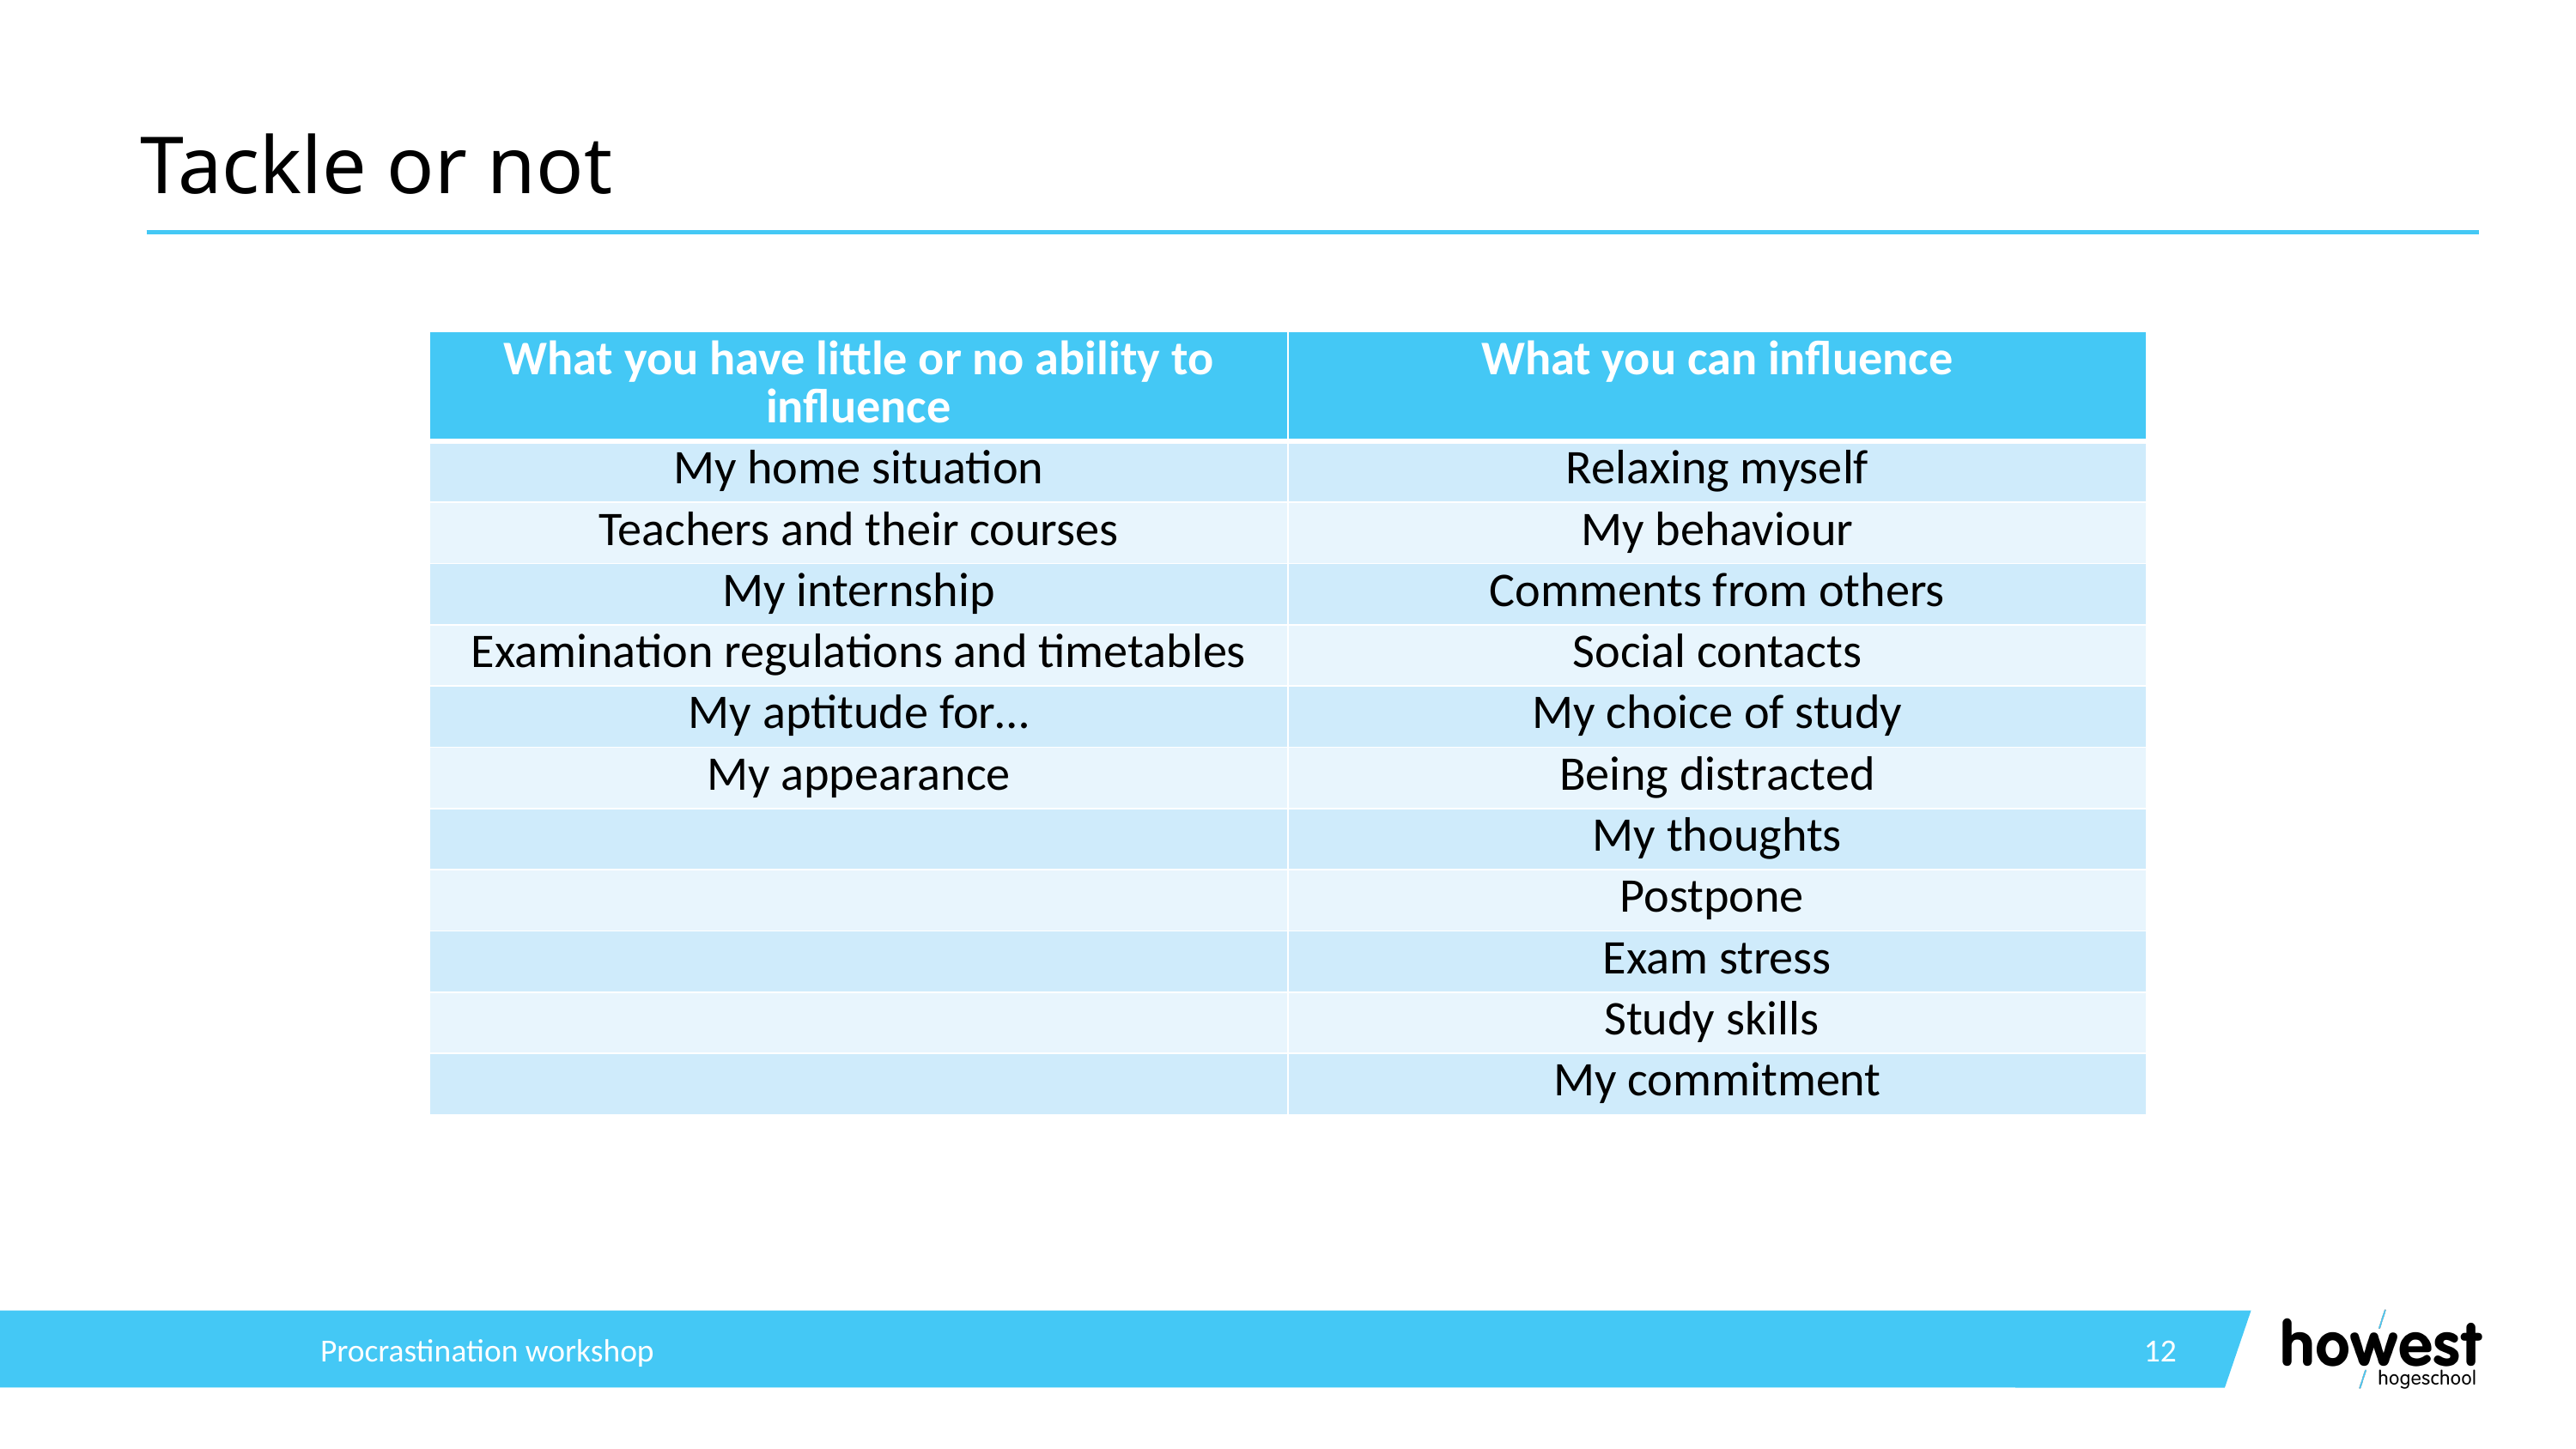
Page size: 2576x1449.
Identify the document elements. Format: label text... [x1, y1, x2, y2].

table_cell My home situation [430, 444, 1287, 501]
table_cell My aptitude for… [430, 687, 1287, 747]
table_header What you have little or no ability to influence [430, 332, 1287, 439]
title Tackle or not [140, 124, 2476, 215]
picture [2251, 1288, 2512, 1421]
table_cell [430, 993, 1287, 1052]
slide_number 12 [2048, 1310, 2190, 1388]
footer Procrastination workshop [320, 1310, 1190, 1388]
table_cell My internship [430, 564, 1287, 624]
table_cell Examination regulations and timetables [430, 626, 1287, 685]
table_cell [430, 809, 1287, 869]
table_cell Comments from others [1289, 564, 2146, 624]
table_header What you can influence [1289, 332, 2146, 439]
table_cell My behaviour [1289, 503, 2146, 563]
table_cell [430, 870, 1287, 931]
table_cell [430, 931, 1287, 991]
table_cell Teachers and their courses [430, 503, 1287, 563]
table_cell [430, 1054, 1287, 1114]
table_cell Being distracted [1289, 748, 2146, 808]
table_cell Social contacts [1289, 626, 2146, 685]
table_cell My choice of study [1289, 687, 2146, 747]
table_cell Study skills [1289, 993, 2146, 1052]
table_cell Relaxing myself [1289, 444, 2146, 501]
table_cell My thoughts [1289, 809, 2146, 869]
table_cell My commitment [1289, 1054, 2146, 1114]
table_cell Exam stress [1289, 931, 2146, 991]
table_cell Postpone [1289, 870, 2146, 931]
table_cell My appearance [430, 748, 1287, 808]
